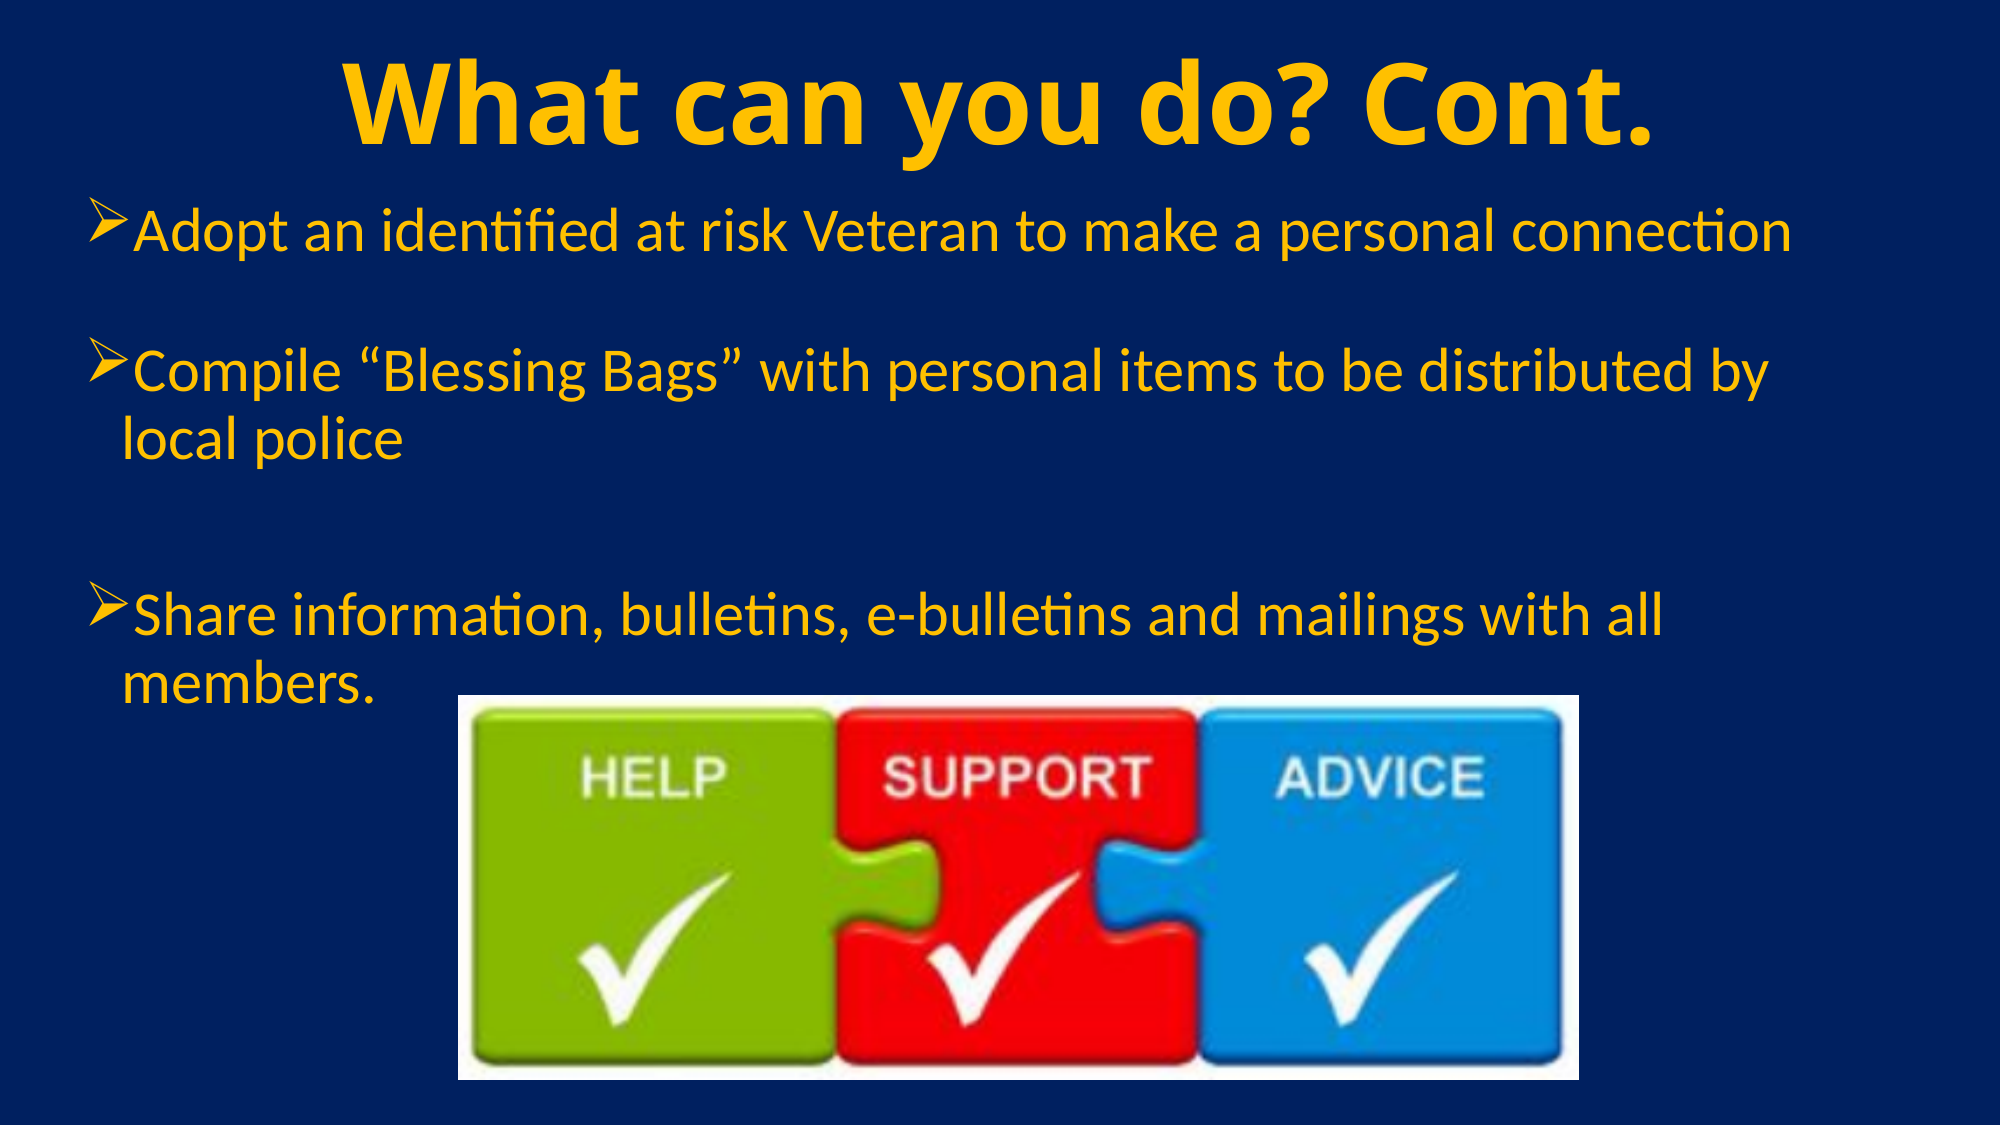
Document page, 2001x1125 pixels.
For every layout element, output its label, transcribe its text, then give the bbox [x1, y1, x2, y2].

picture [458, 695, 1579, 1080]
title What can you do? Cont. [137, 0, 1863, 189]
list Adopt an identified at risk Veteran to make a personal connection Compile “Blessing Bags” with personal items to be distributed by local police Share information, bulletins, e-bulletins and mailings with all members. [69, 189, 1863, 986]
